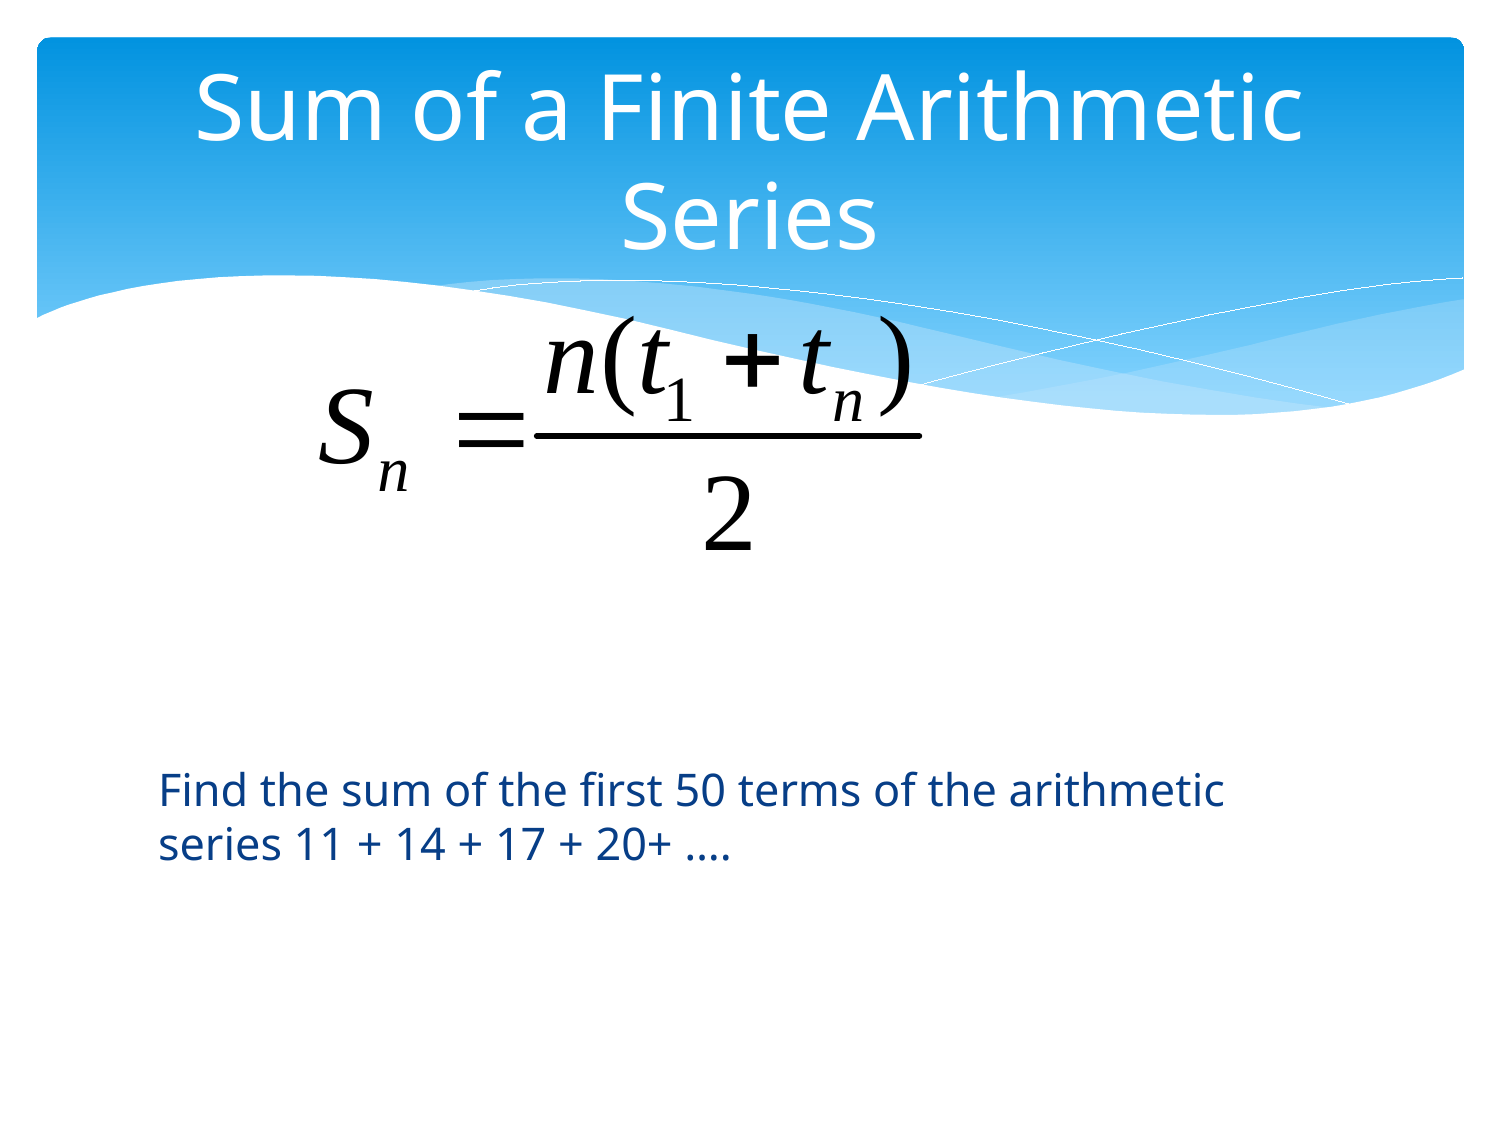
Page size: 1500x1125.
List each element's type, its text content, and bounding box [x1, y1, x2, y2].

title Sum of a Finite Arithmetic Series [75, 55, 1425, 261]
list Find the sum of the first 50 terms of the arithmetic series 11 + 14 + 17 + 20+ …. [143, 438, 1359, 1005]
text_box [299, 287, 941, 576]
